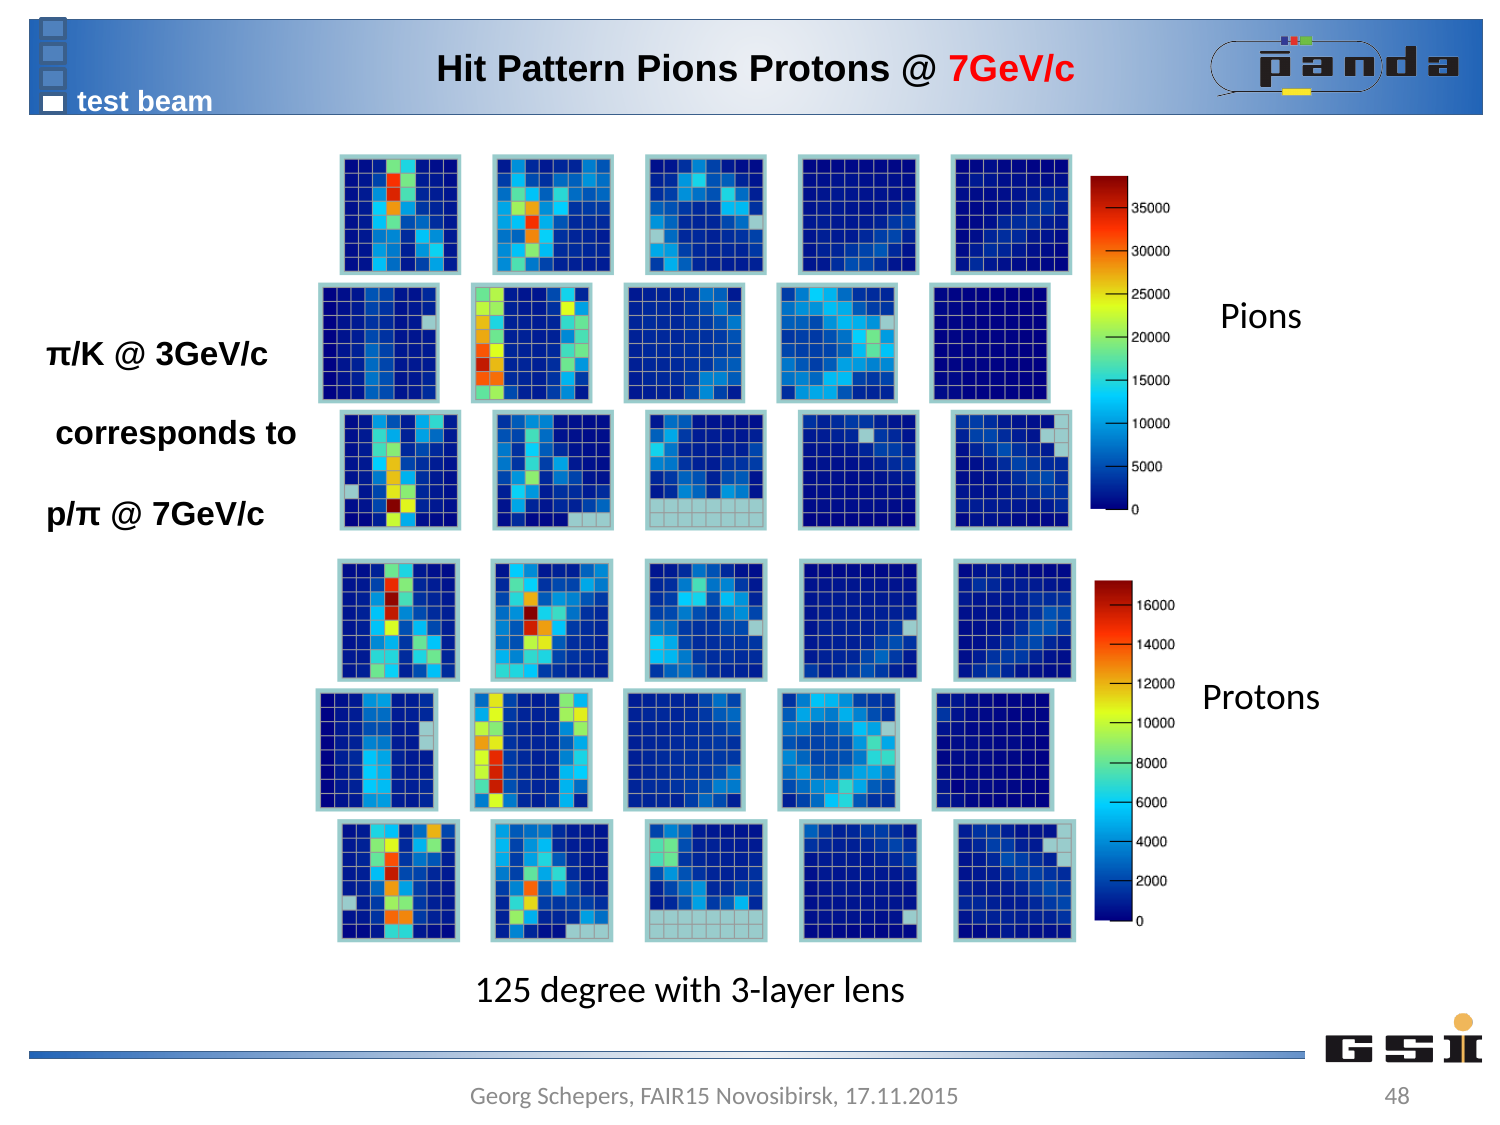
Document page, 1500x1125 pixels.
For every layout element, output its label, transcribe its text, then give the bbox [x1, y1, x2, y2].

text_box Protons [1192, 664, 1336, 725]
slide_number 48 [1222, 1065, 1425, 1125]
text_box [39, 17, 67, 40]
picture [269, 135, 1188, 963]
text_box [39, 42, 67, 65]
picture [1323, 1011, 1483, 1065]
text_box π/K @ 3GeV/c corresponds to p/π @ 7GeV/c [31, 244, 267, 584]
text_box [39, 67, 67, 90]
text_box [1303, 986, 1496, 1084]
text_box [27, 1049, 1303, 1061]
footer Georg Schepers, FAIR15 Novosibirsk, 17.11.2015 [360, 1064, 1071, 1124]
picture [1210, 36, 1459, 97]
text_box test beam [62, 74, 229, 125]
text_box [39, 92, 67, 115]
text_box Pions [1205, 283, 1318, 343]
text_box 125 degree with 3-layer lens [459, 972, 939, 1018]
text_box Hit Pattern Pions Protons @ 7GeV/c [27, 17, 1484, 117]
